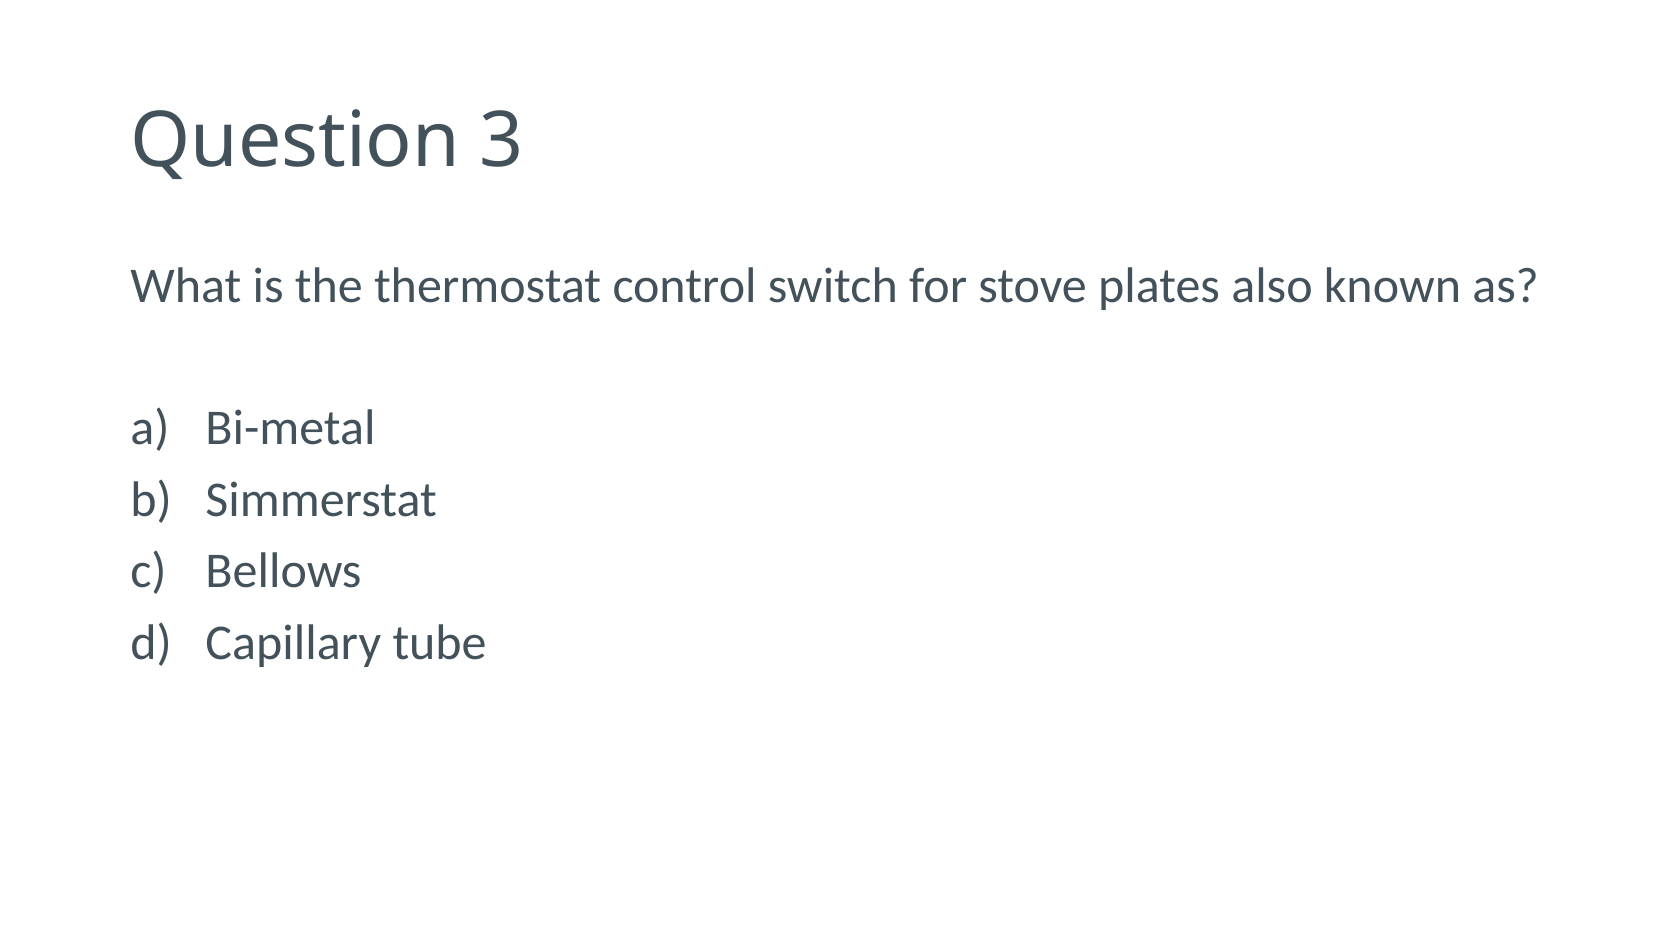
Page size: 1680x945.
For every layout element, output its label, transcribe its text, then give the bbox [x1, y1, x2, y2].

list What is the thermostat control switch for stove plates also known as? Bi-metal Simmerstat Bellows Capillary tube [115, 251, 1565, 851]
title Question 3 [115, 50, 1565, 233]
